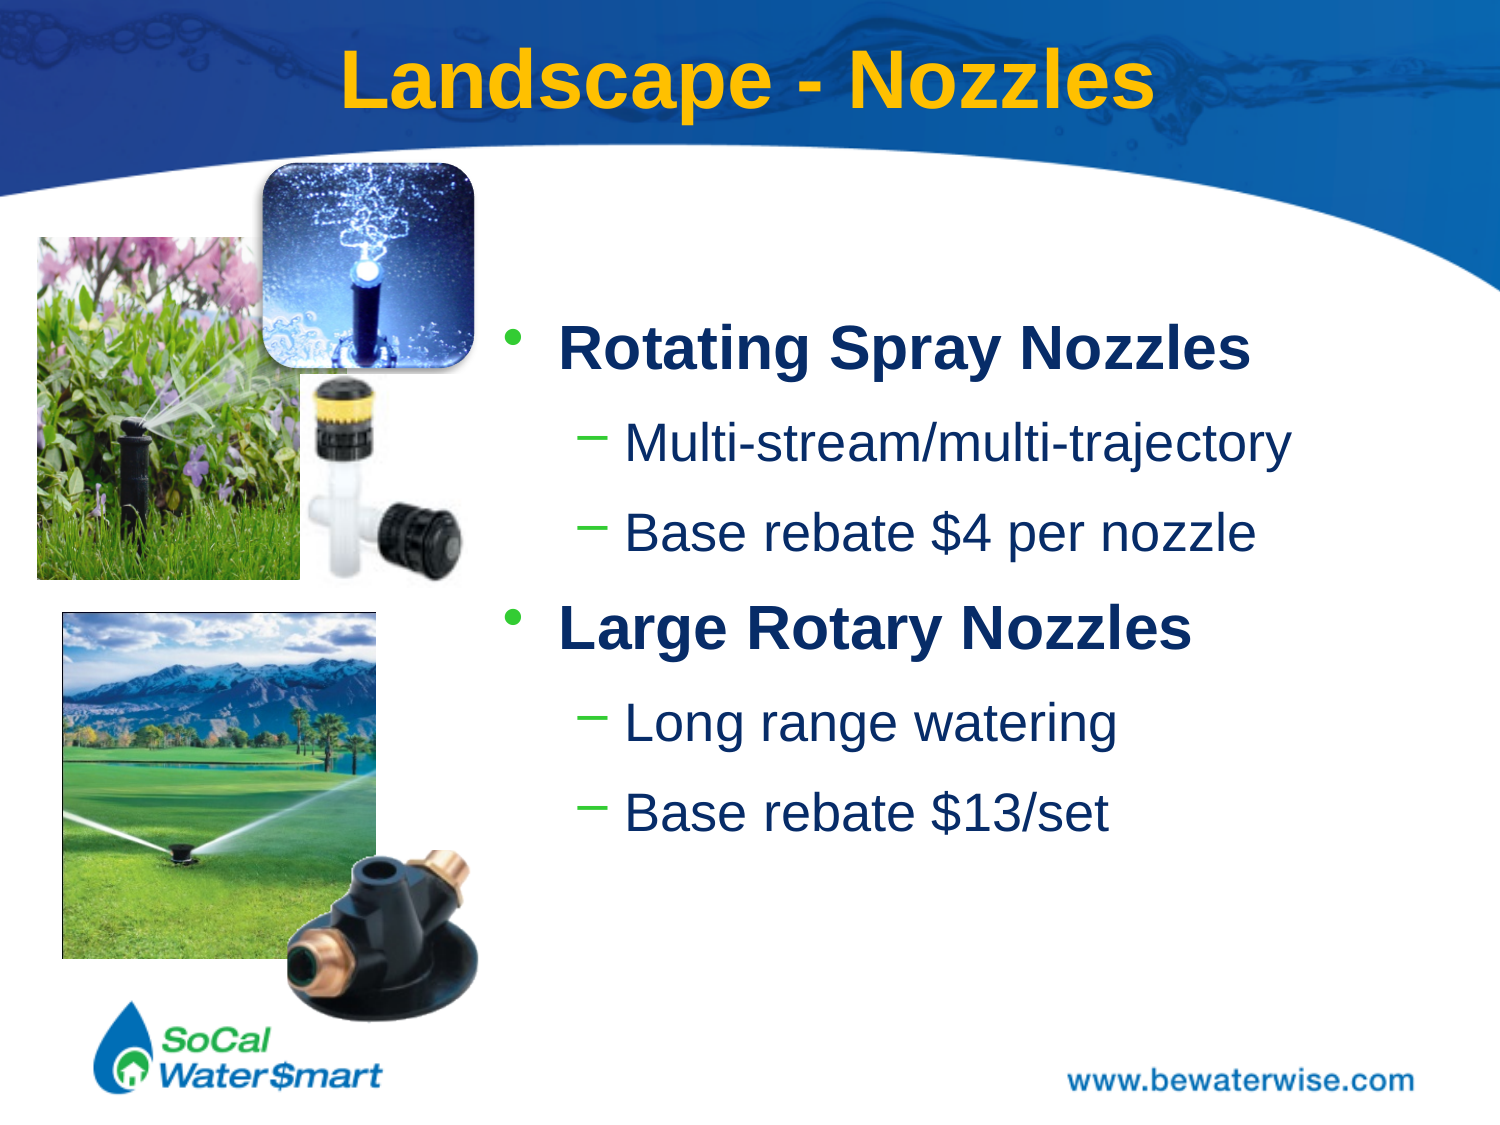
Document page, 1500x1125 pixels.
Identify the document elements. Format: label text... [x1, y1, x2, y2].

list Rotating Spray Nozzles Multi-stream/multi-trajectory Base rebate $4 per nozzle Large Rotary Nozzles Long range watering Base rebate $13/set [487, 299, 1475, 953]
title Landscape - Nozzles [79, 12, 1418, 150]
picture [0, 0, 1500, 1125]
